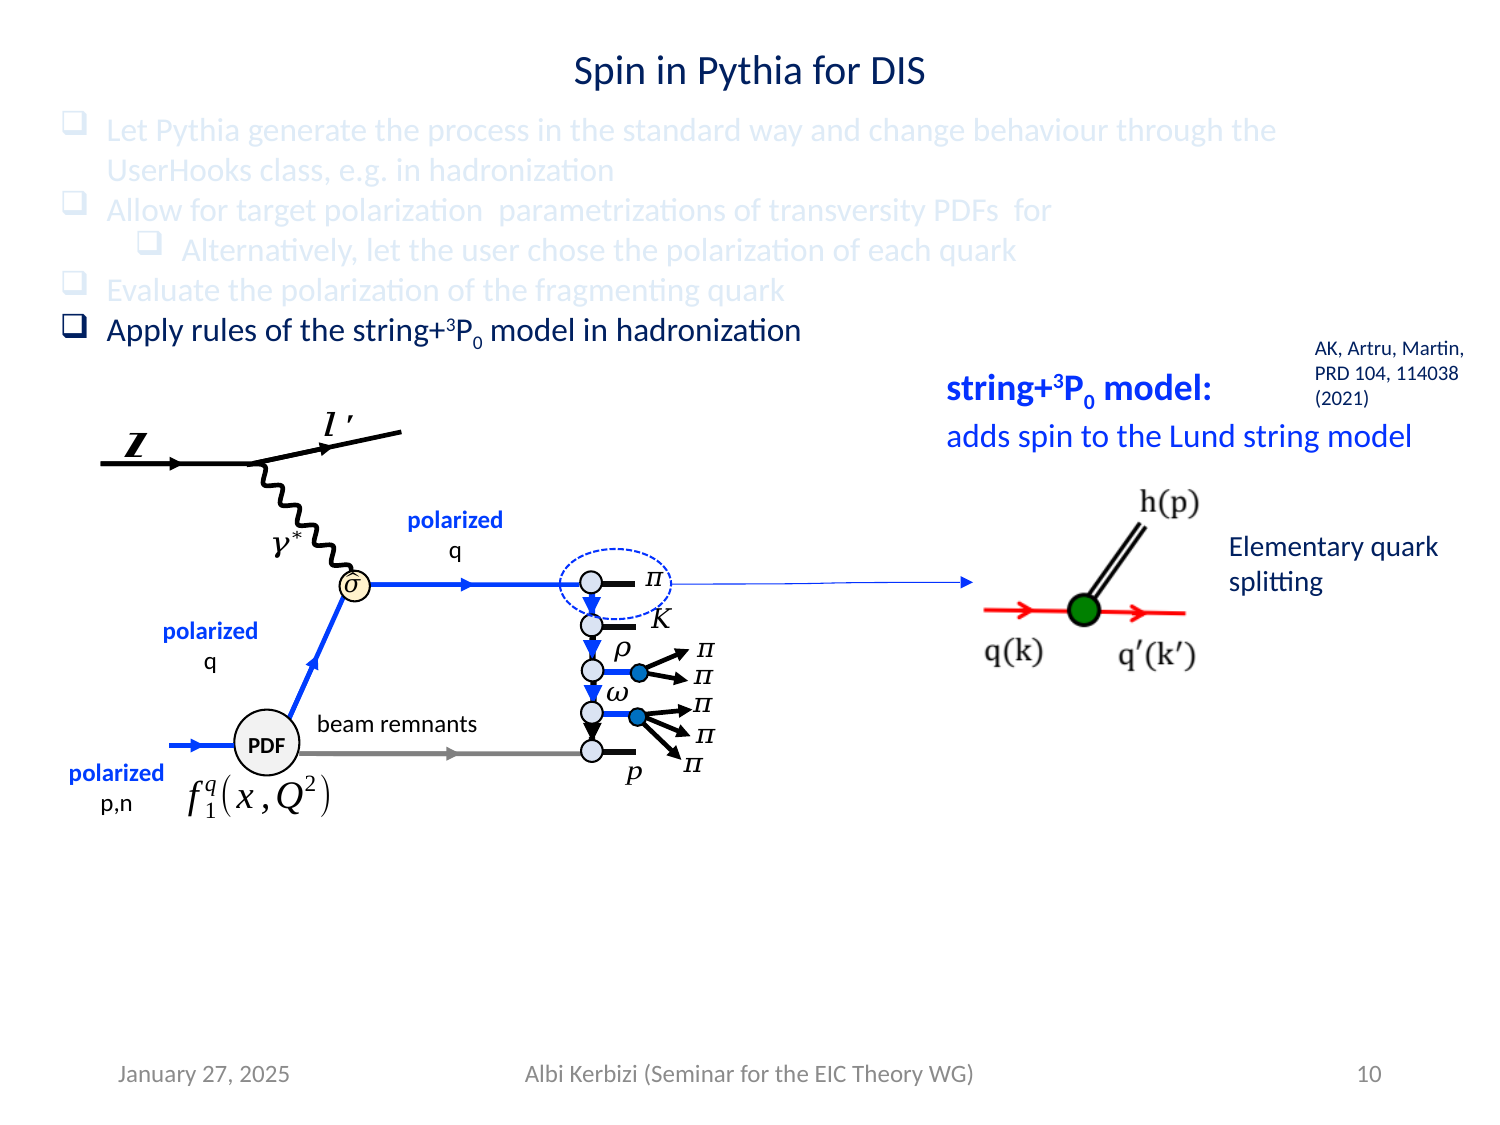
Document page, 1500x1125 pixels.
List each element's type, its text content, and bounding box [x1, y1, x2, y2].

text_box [349, 584, 580, 606]
text_box AK, Artru, Martin, PRD 104, 114038 (2021) [1300, 327, 1500, 418]
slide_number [103, 1042, 441, 1103]
text_box [248, 464, 352, 573]
text_box [571, 606, 580, 613]
text_box PDF [233, 722, 329, 766]
text_box beam remnants [302, 700, 493, 746]
text_box string+3P0 model: adds spin to the Lund string model [931, 355, 1500, 462]
picture [972, 480, 1214, 685]
text_box Elementary quark splitting [1214, 519, 1500, 605]
text_box [242, 766, 292, 777]
text_box polarized q [392, 496, 519, 572]
footer Albi Kerbizi (Seminar for the EIC Theory WG) [496, 1042, 1004, 1103]
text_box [339, 570, 370, 602]
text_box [580, 562, 718, 780]
text_box [558, 547, 661, 584]
slide_number 10 [1059, 1042, 1397, 1103]
text_box Spin in Pythia for DIS [103, 35, 1397, 101]
text_box polarized q [147, 607, 274, 682]
text_box [240, 708, 294, 722]
text_box polarized p,n [53, 749, 180, 824]
